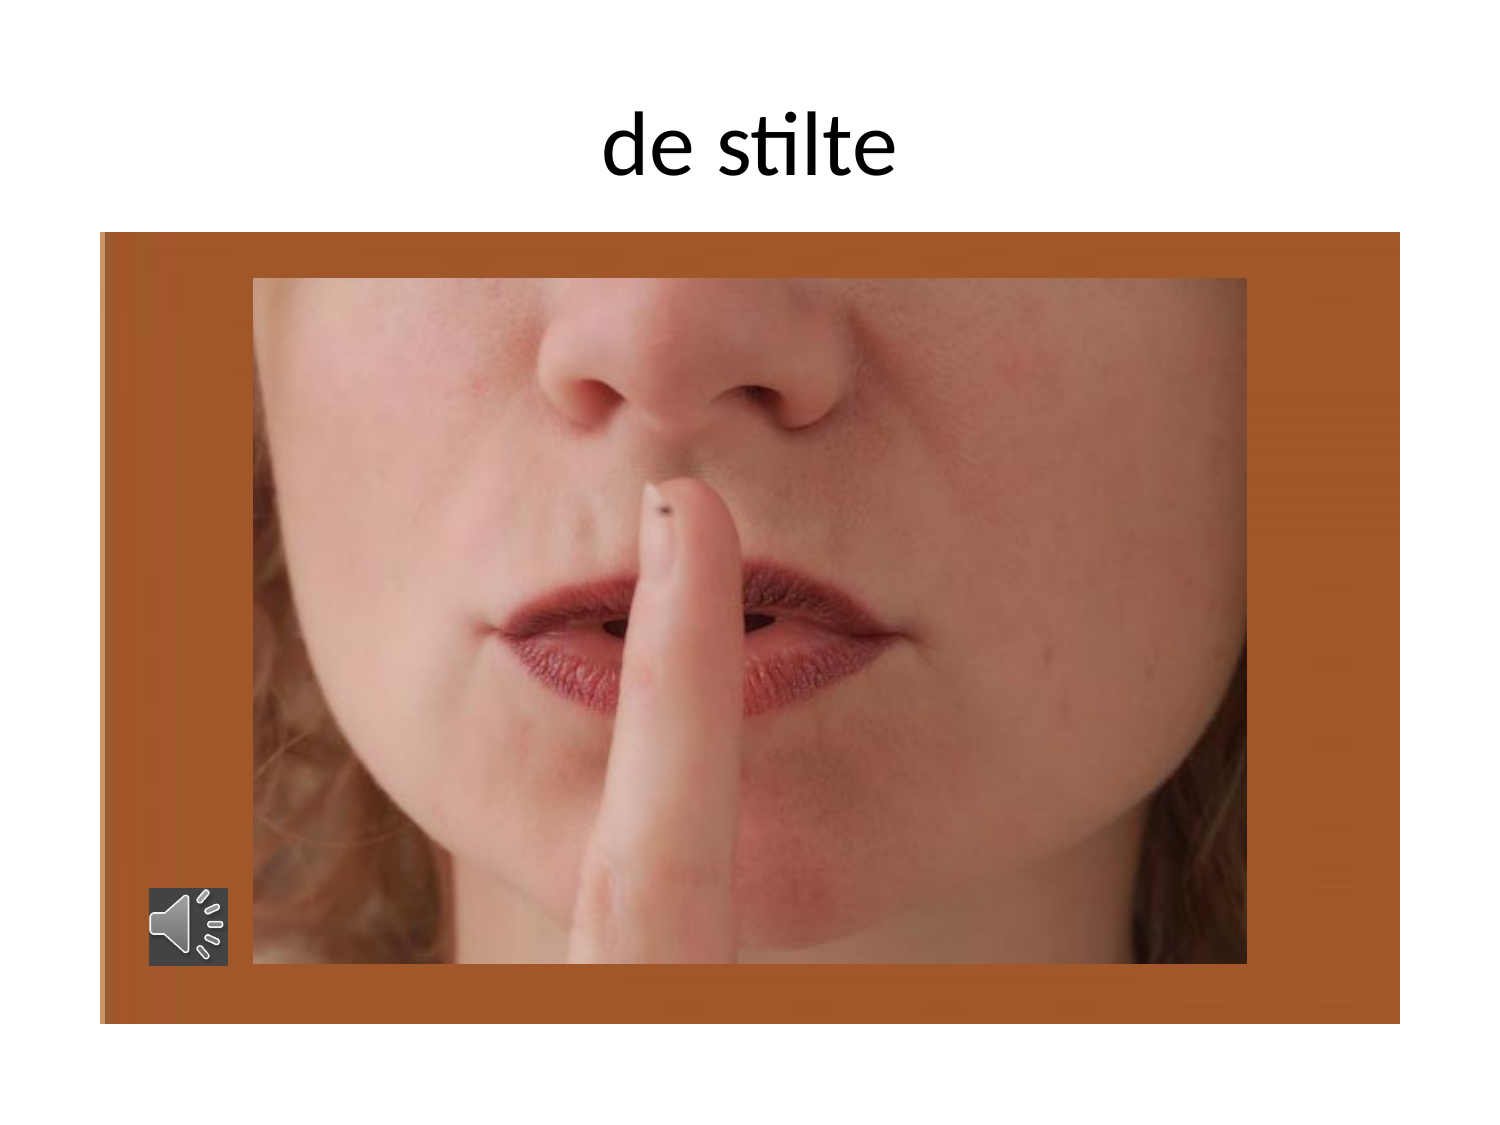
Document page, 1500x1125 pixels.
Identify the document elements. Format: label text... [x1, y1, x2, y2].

title de stilte [75, 45, 1425, 233]
picture [100, 232, 1400, 1024]
